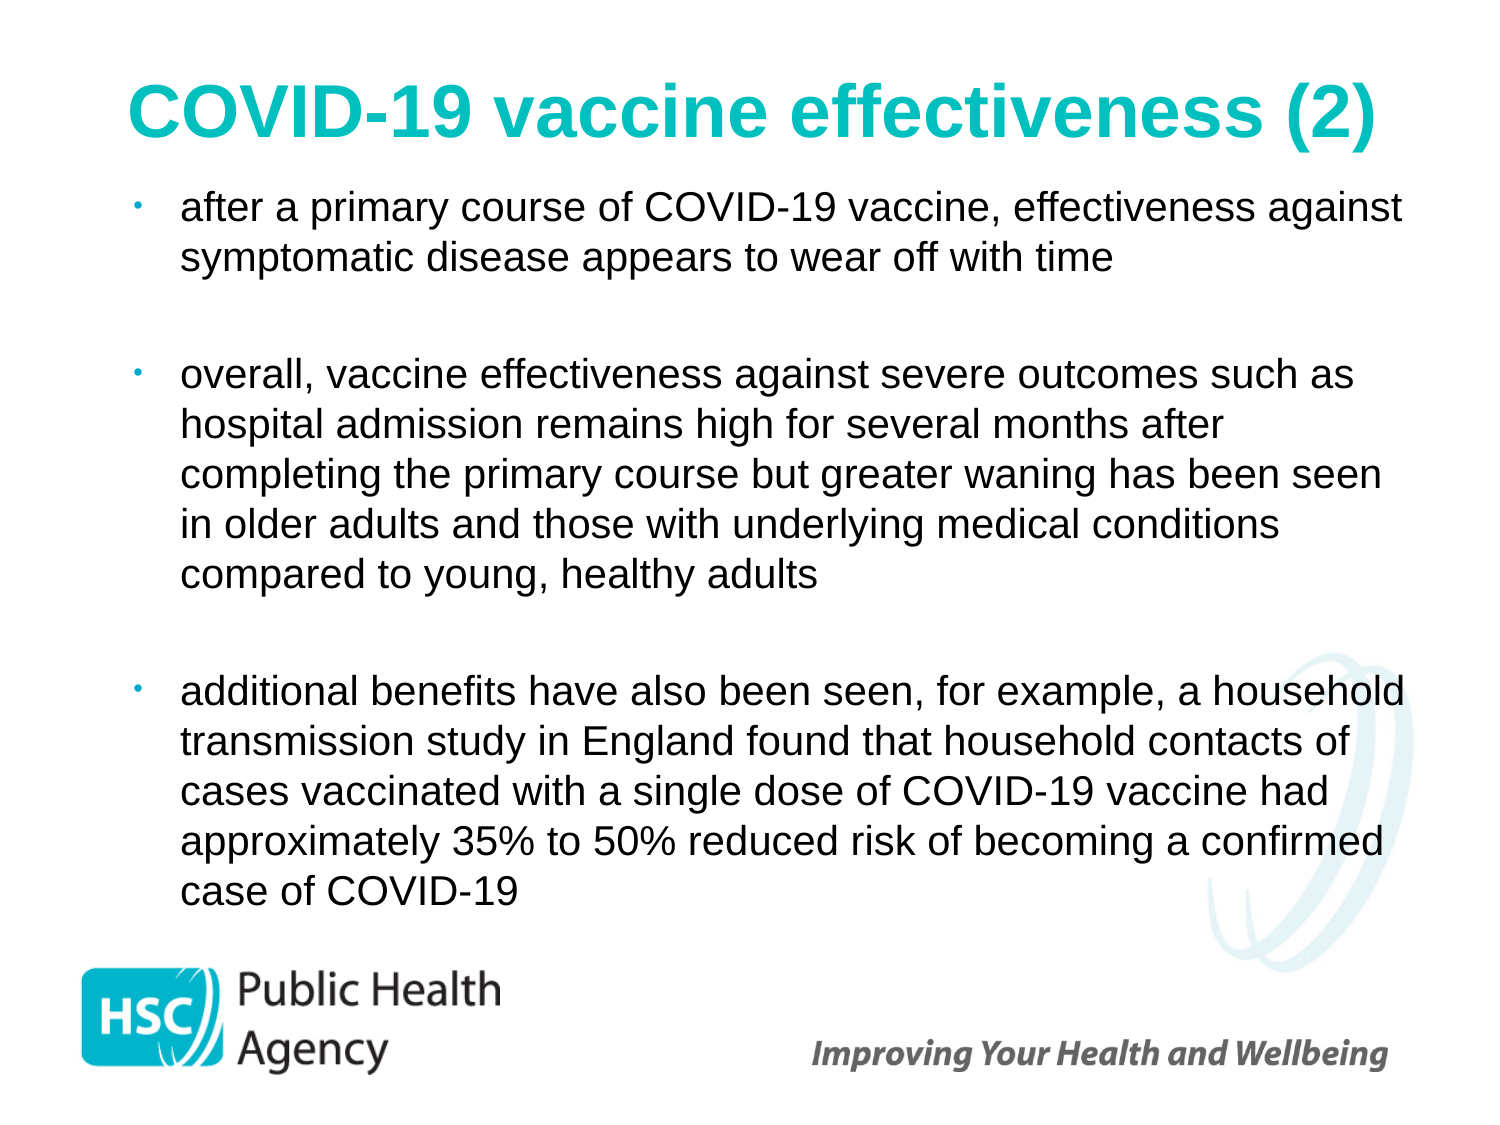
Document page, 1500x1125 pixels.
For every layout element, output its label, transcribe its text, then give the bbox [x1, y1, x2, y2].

picture [812, 1039, 1388, 1072]
title COVID-19 vaccine effectiveness (2) [112, 54, 1438, 161]
list after a primary course of COVID-19 vaccine, effectiveness against symptomatic disease appears to wear off with time overall, vaccine effectiveness against severe outcomes such as hospital admission remains high for several months after completing the primary course but greater waning has been seen in older adults and those with underlying medical conditions compared to young, healthy adults additional benefits have also been seen, for example, a household transmission study in England found that household contacts of cases vaccinated with a single dose of COVID-19 vaccine had approximately 35% to 50% reduced risk of becoming a confirmed case of COVID-19 [112, 172, 1438, 988]
picture [75, 962, 500, 1075]
